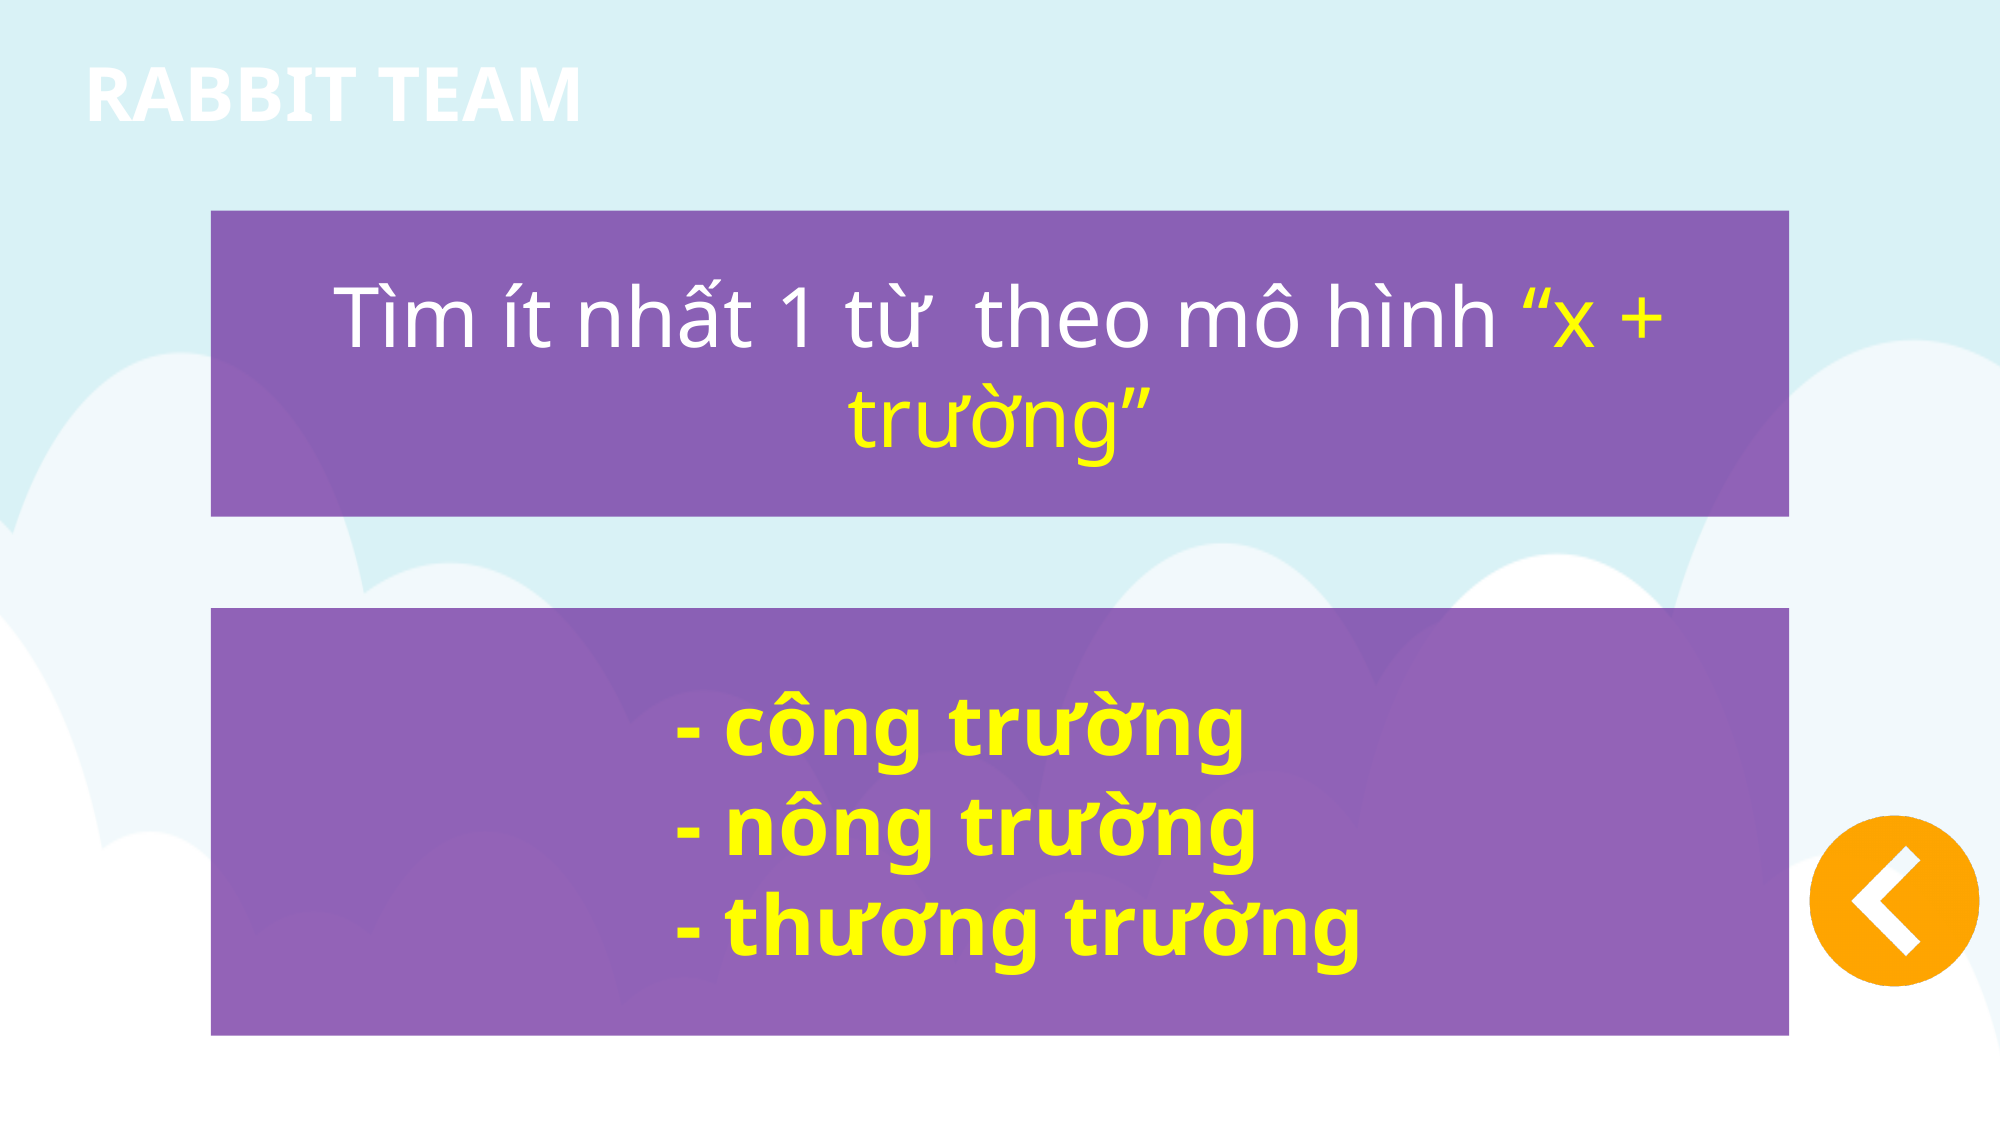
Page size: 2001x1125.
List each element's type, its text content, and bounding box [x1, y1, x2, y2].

text_box - công trường - nông trường - thương trường [210, 607, 1790, 1037]
text_box Tìm ít nhất 1 từ theo mô hình “x + trường” [210, 209, 1790, 518]
text_box RABBIT TEAM [68, 39, 601, 145]
picture [1788, 795, 2000, 1007]
